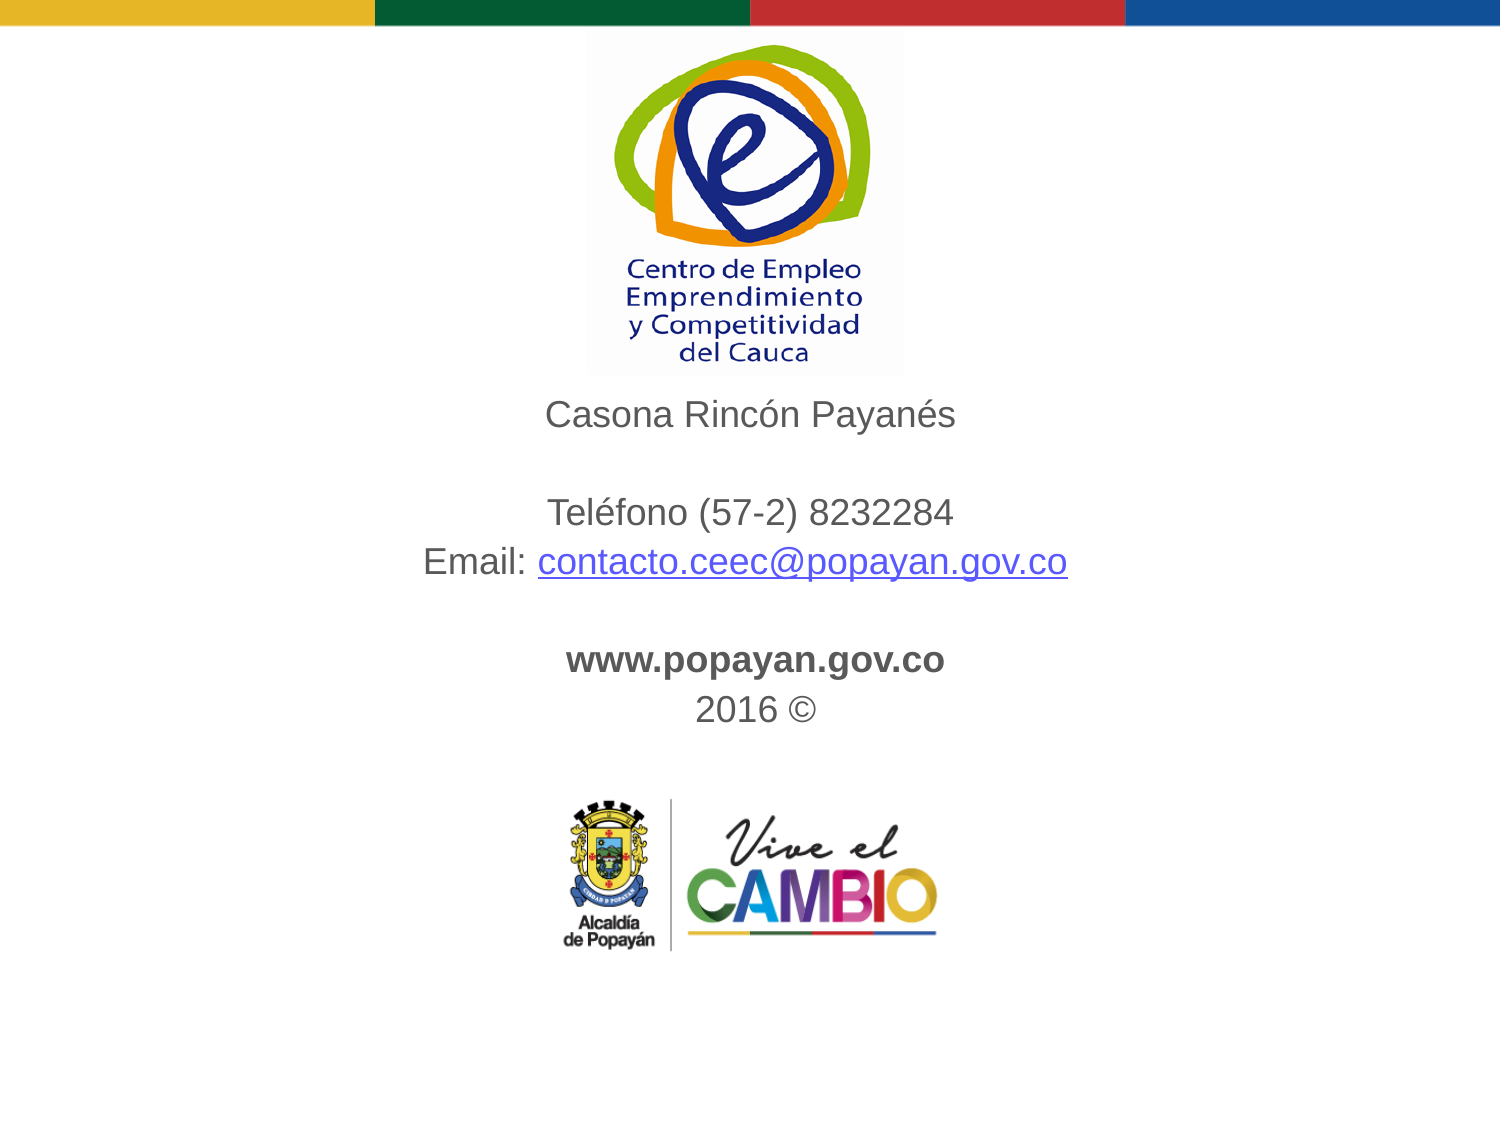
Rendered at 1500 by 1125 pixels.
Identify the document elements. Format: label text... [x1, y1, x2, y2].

subtitle Casona Rincón Payanés Teléfono (57-2) 8232284 Email: contacto.ceec@popayan.gov.co www.popayan.gov.co 2016 © [292, 385, 1219, 866]
picture [0, 0, 1500, 1125]
